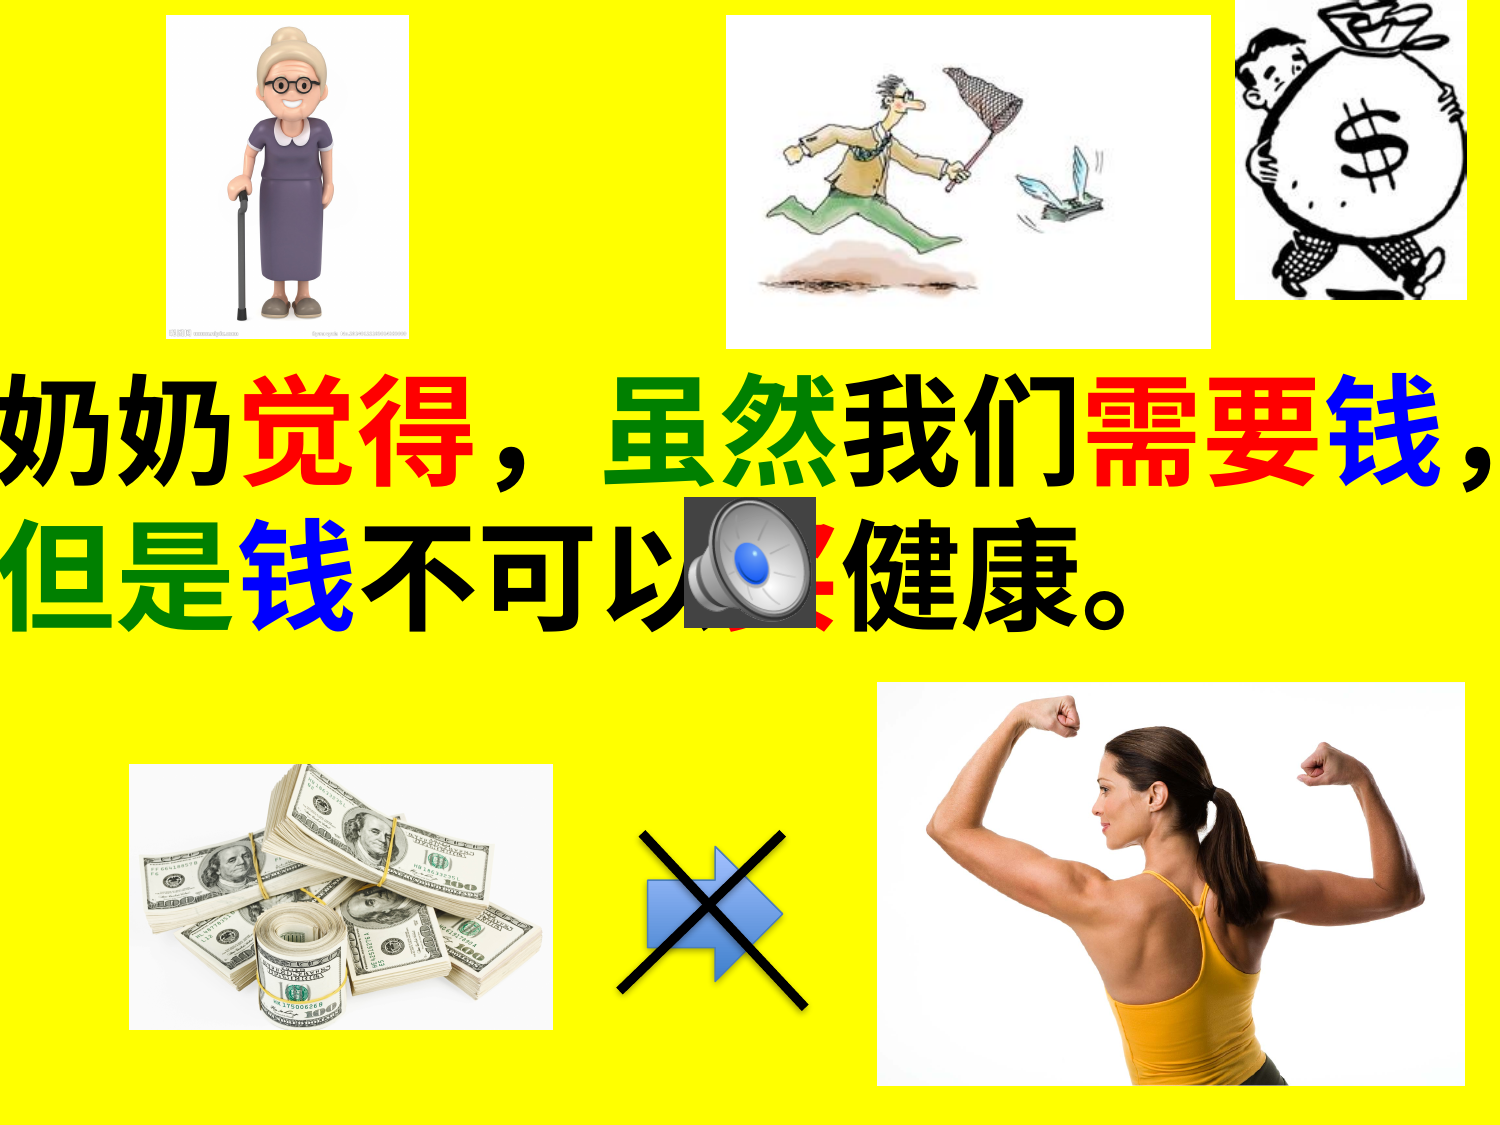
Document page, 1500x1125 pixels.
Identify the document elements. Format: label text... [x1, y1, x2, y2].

picture [877, 682, 1465, 1086]
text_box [619, 833, 783, 992]
picture [165, 15, 409, 339]
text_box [641, 833, 806, 1008]
picture [129, 764, 553, 1030]
text_box 奶奶觉得，虽然我们需要钱， 但是钱不可以买健康。 [0, 348, 1500, 654]
picture [1234, 0, 1467, 300]
picture [683, 495, 817, 630]
picture [726, 15, 1212, 350]
